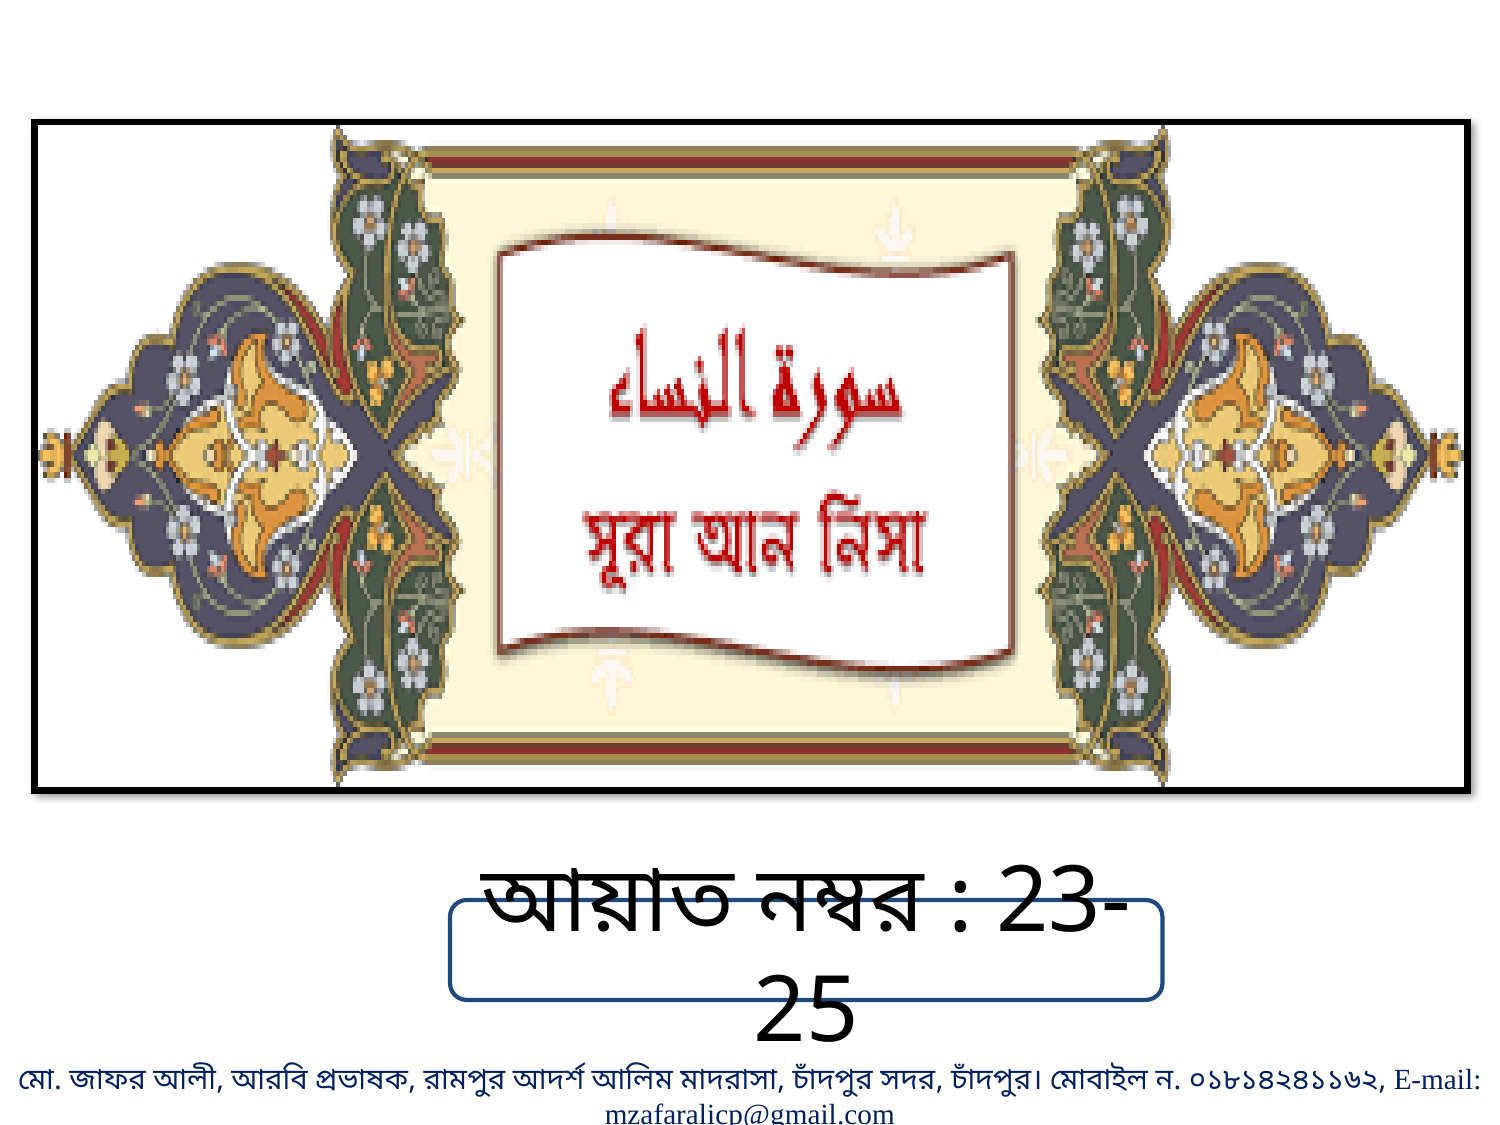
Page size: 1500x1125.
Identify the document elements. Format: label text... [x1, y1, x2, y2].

picture [37, 124, 1465, 788]
text_box আয়াত নম্বর : 23-25 [447, 897, 1165, 1003]
text_box মো. জাফর আলী, আরবি প্রভাষক, রামপুর আদর্শ আলিম মাদরাসা, চাঁদপুর সদর, চাঁদপুর। মোবাইল ন. ০১৮১৪২৪১১৬২, E-mail: mzafaralicp@gmail.com [0, 1064, 1500, 1125]
